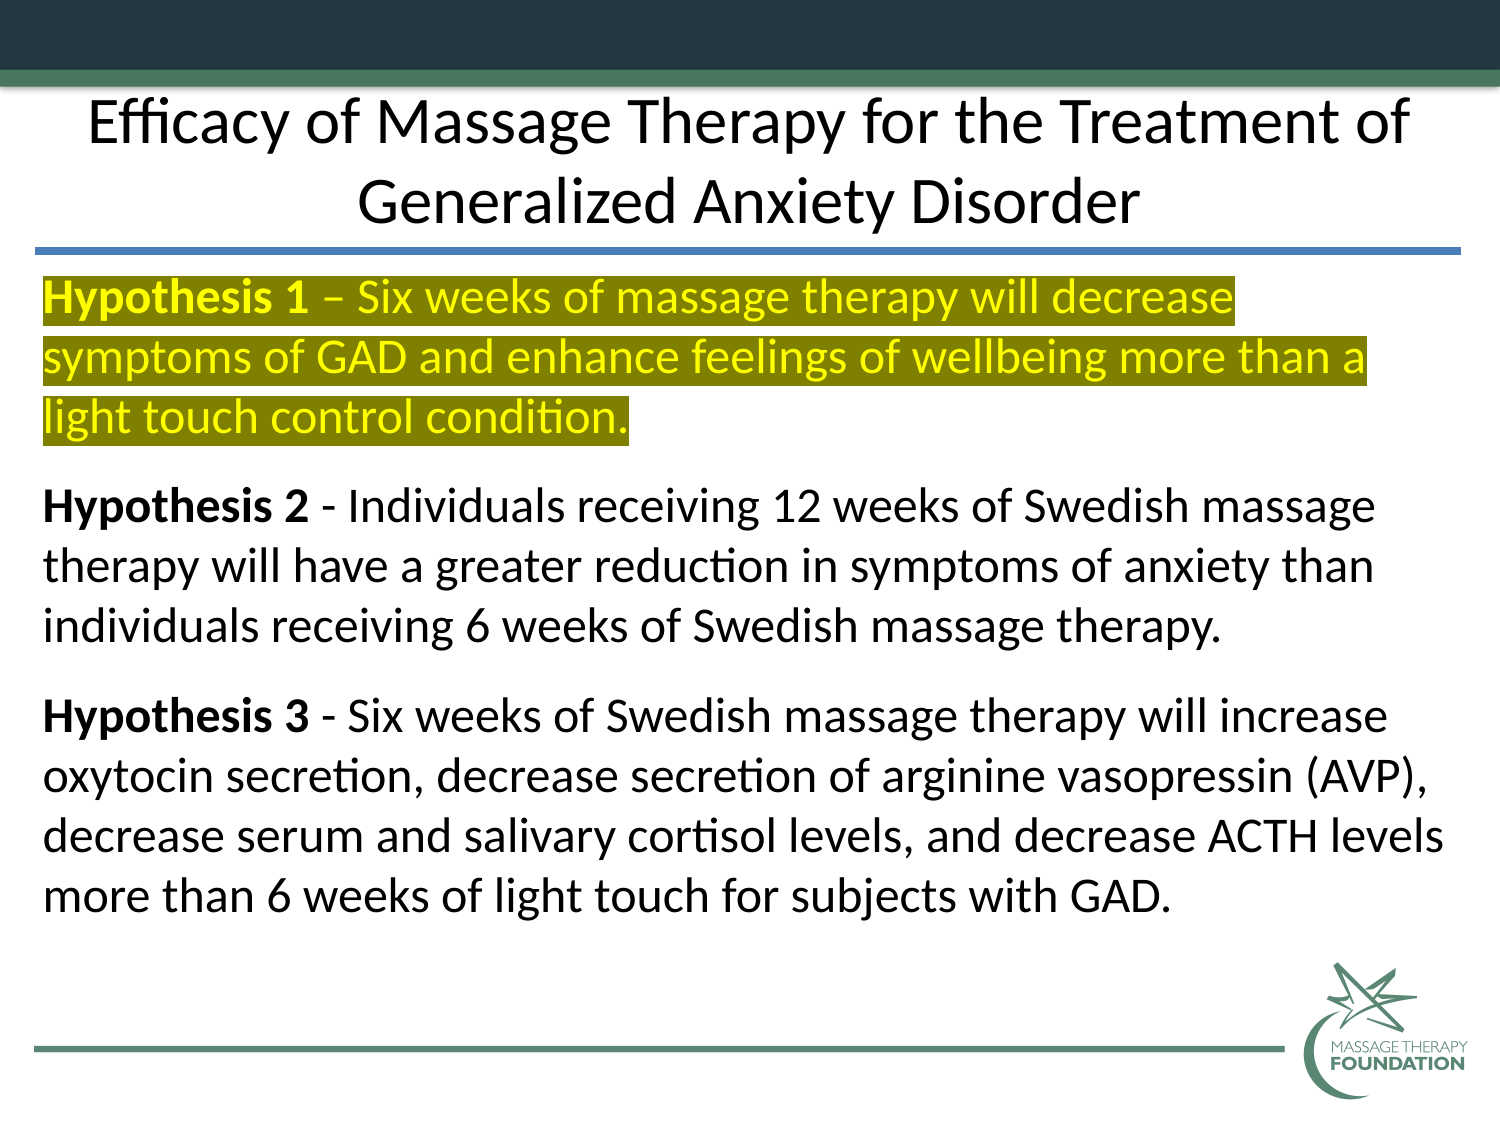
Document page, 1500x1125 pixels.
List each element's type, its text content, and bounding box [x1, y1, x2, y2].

picture [0, 942, 1500, 1125]
text_box Efficacy of Massage Therapy for the Treatment of Generalized Anxiety Disorder [0, 69, 1500, 272]
text_box Hypothesis 1 – Six weeks of massage therapy will decrease symptoms of GAD and enhance feelings of wellbeing more than a light touch control condition. Hypothesis 2 - Individuals receiving 12 weeks of Swedish massage therapy will have a greater reduction in symptoms of anxiety than individuals receiving 6 weeks of Swedish massage therapy. Hypothesis 3 - Six weeks of Swedish massage therapy will increase oxytocin secretion, decrease secretion of arginine vasopressin (AVP), decrease serum and salivary cortisol levels, and decrease ACTH levels more than 6 weeks of light touch for subjects with GAD. [27, 272, 1461, 931]
